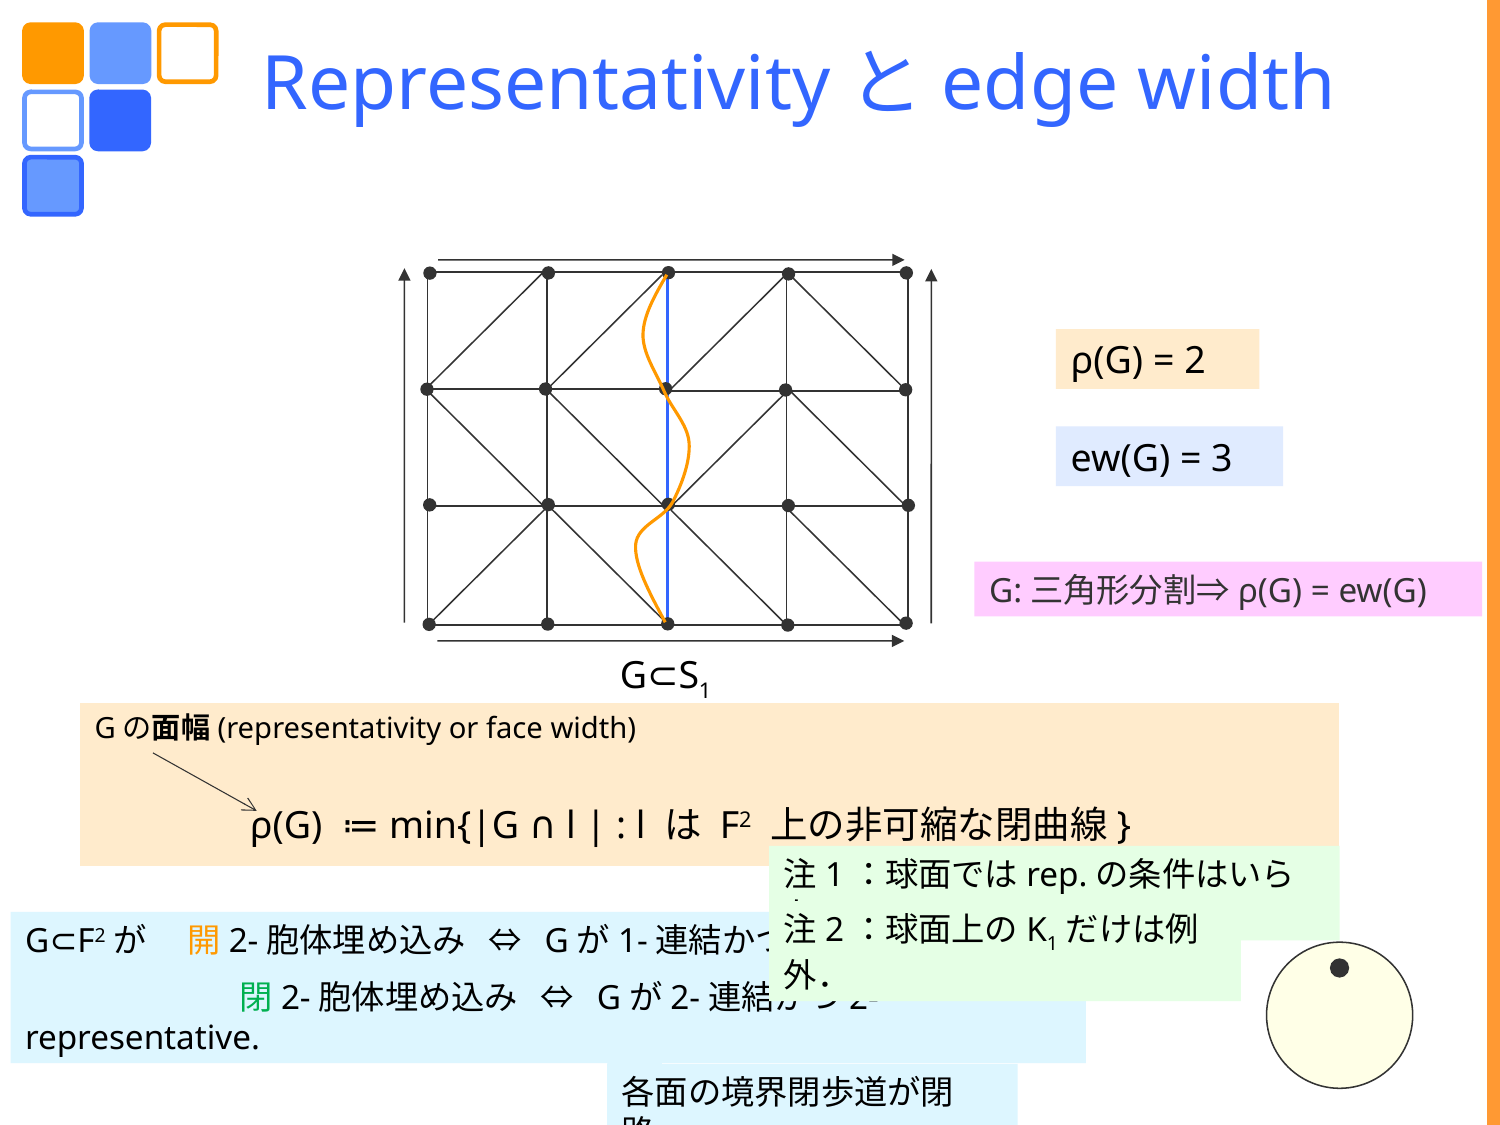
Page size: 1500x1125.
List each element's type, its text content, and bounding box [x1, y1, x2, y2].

text_box [900, 617, 913, 630]
text_box [902, 499, 915, 512]
text_box [438, 253, 905, 267]
text_box G⊂F2が 開2-胞体埋め込み ⇔ Gが1-連結かつ1-representative. 閉2-胞体埋め込み ⇔ Gが2-連結かつ2-representative. [9, 911, 1087, 1064]
text_box 注1：球面ではrep.の条件はいらない． [768, 845, 1341, 941]
text_box ρ(G) = 2 [1055, 328, 1260, 390]
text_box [669, 275, 786, 391]
text_box [398, 268, 411, 623]
text_box [421, 383, 428, 396]
text_box [423, 499, 431, 511]
text_box [675, 271, 783, 275]
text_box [789, 274, 906, 390]
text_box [787, 388, 904, 504]
text_box G⊂S1 [604, 643, 736, 702]
text_box 注2：球面上のK1だけは例外． [768, 900, 1242, 1002]
text_box [427, 511, 431, 618]
text_box [900, 266, 913, 279]
text_box [542, 266, 555, 279]
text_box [1266, 942, 1413, 1089]
text_box [661, 618, 674, 630]
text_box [79, 702, 1340, 867]
text_box 各面の境界閉歩道が閉路． [606, 1063, 1019, 1125]
text_box [437, 634, 905, 648]
text_box [663, 274, 667, 506]
text_box [782, 625, 794, 632]
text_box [550, 507, 666, 623]
text_box [541, 618, 554, 631]
text_box [782, 267, 795, 280]
text_box [904, 396, 909, 500]
text_box [662, 266, 675, 279]
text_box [428, 391, 544, 507]
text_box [546, 274, 663, 390]
text_box ew(G) = 3 [1055, 425, 1284, 487]
text_box [904, 383, 912, 396]
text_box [431, 507, 547, 623]
text_box Representativityとedge width [246, 26, 1466, 133]
text_box [423, 618, 436, 631]
text_box G:三角形分割⇒ρ(G) = ew(G) [974, 561, 1483, 617]
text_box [426, 272, 543, 388]
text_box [788, 509, 904, 625]
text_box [671, 510, 787, 626]
text_box [424, 267, 436, 278]
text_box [547, 390, 663, 506]
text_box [671, 391, 788, 507]
text_box [925, 268, 938, 624]
text_box [904, 511, 909, 617]
